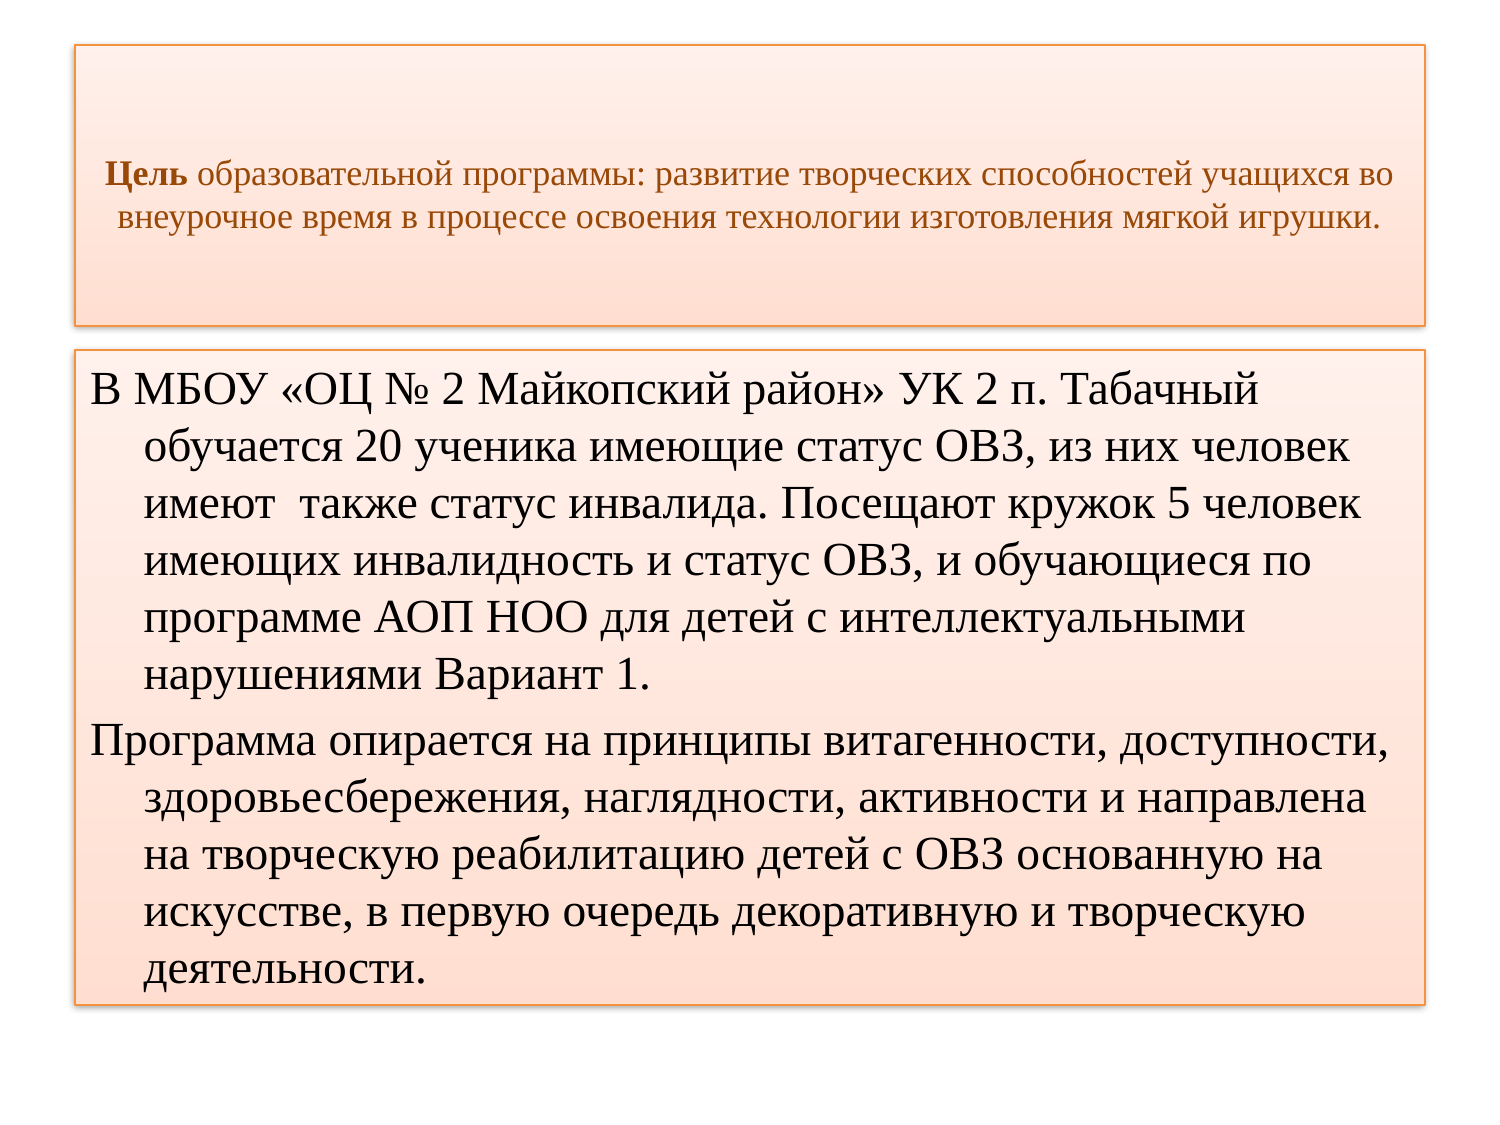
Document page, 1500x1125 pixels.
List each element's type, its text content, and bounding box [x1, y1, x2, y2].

list В МБОУ «ОЦ № 2 Майкопский район» УК 2 п. Табачный обучается 20 ученика имеющие статус ОВЗ, из них человек имеют также статус инвалида. Посещают кружок 5 человек имеющих инвалидность и статус ОВЗ, и обучающиеся по программе АОП НОО для детей с интеллектуальными нарушениями Вариант 1. Программа опирается на принципы витагенности, доступности, здоровьесбережения, наглядности, активности и направлена на творческую реабилитацию детей с ОВЗ основанную на искусстве, в первую очередь декоративную и творческую деятельности. [74, 349, 1426, 1006]
title Цель образовательной программы: развитие творческих способностей учащихся во внеурочное время в процессе освоения технологии изготовления мягкой игрушки. [74, 44, 1426, 327]
